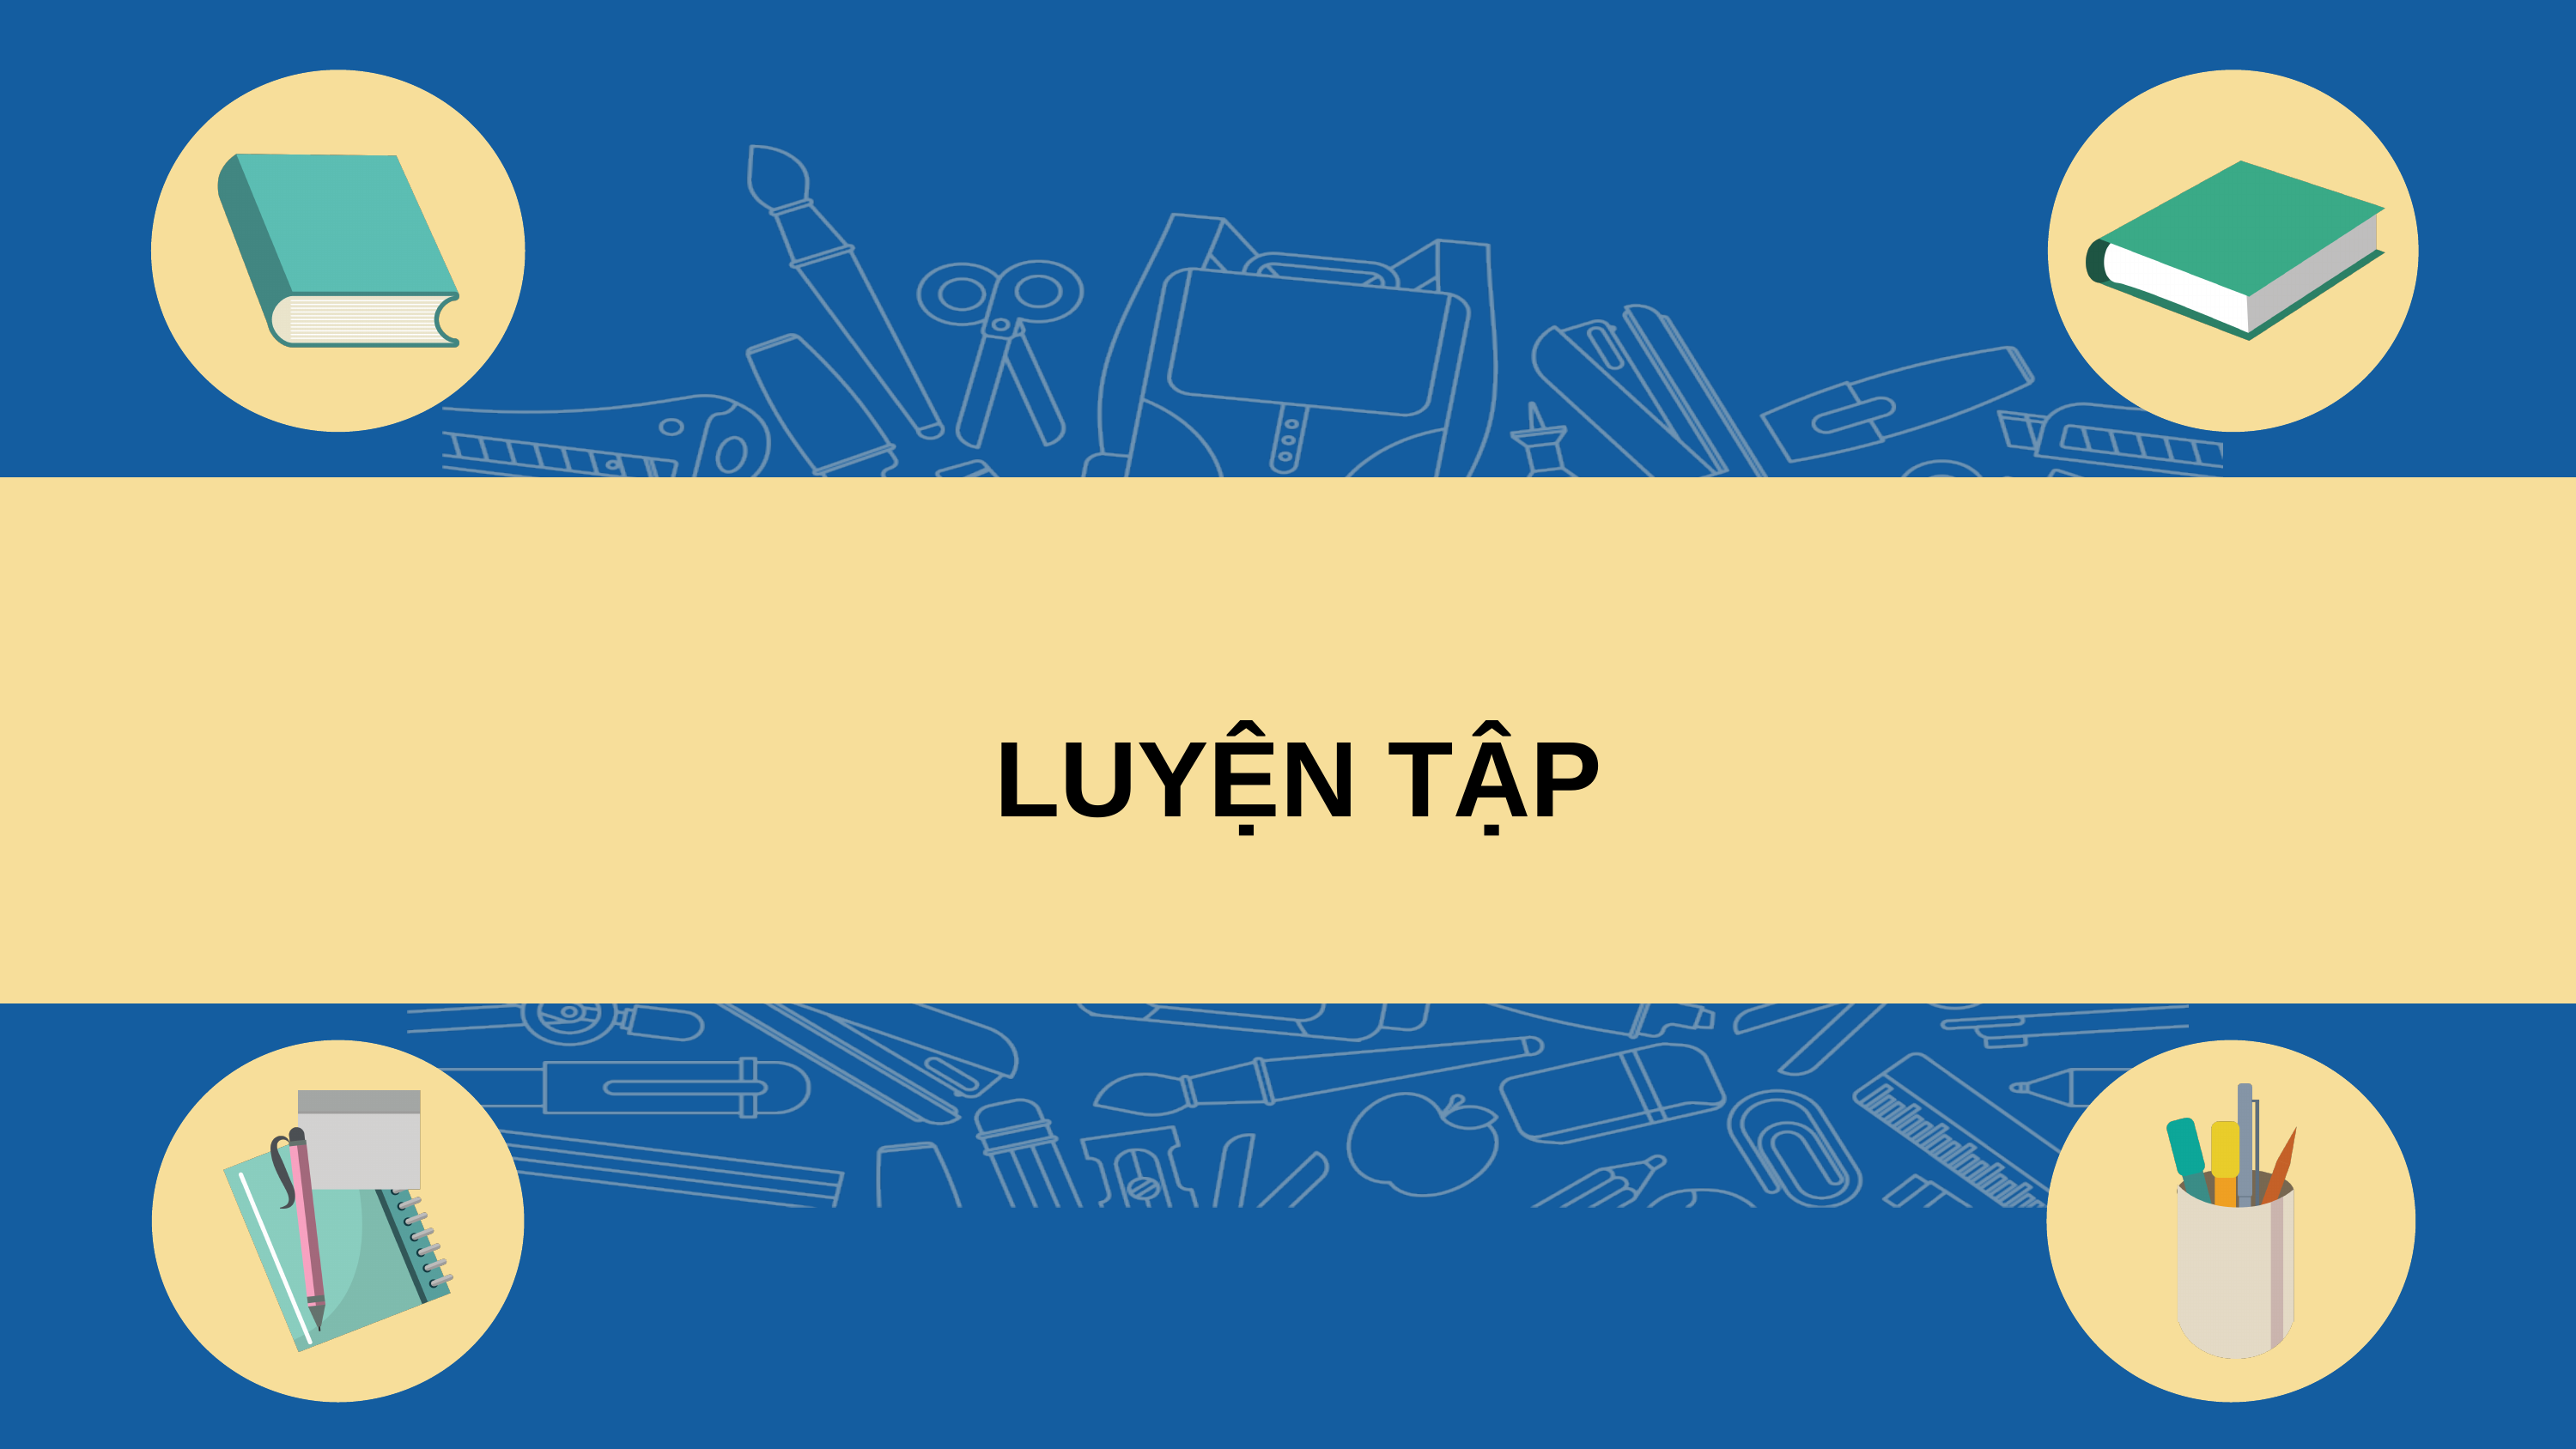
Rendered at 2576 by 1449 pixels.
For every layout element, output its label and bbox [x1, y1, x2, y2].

text_box [149, 69, 526, 433]
text_box [2046, 69, 2420, 433]
text_box [0, 476, 2576, 1004]
picture [441, 124, 2224, 476]
picture [407, 1004, 2190, 1208]
text_box [150, 1040, 526, 1403]
text_box [2045, 1040, 2417, 1403]
